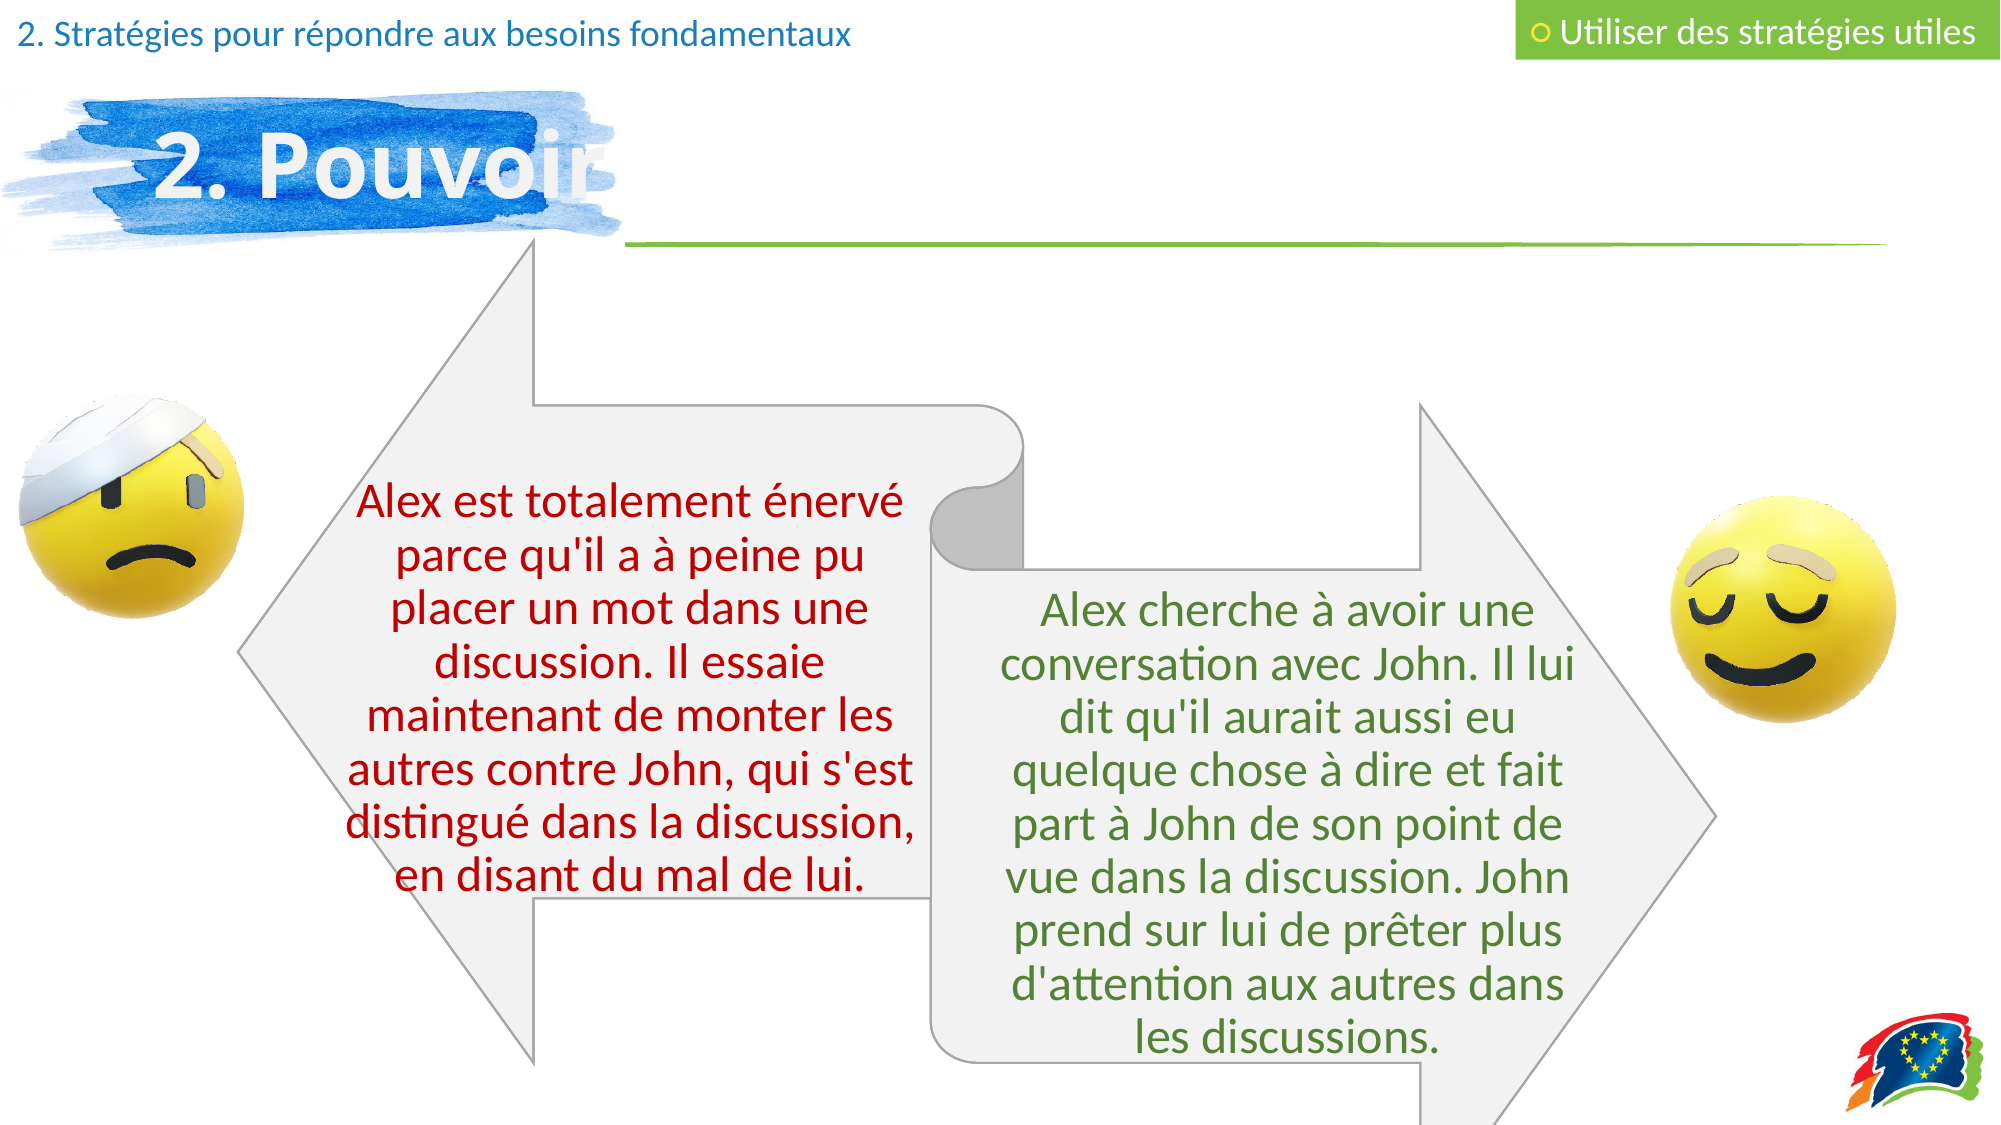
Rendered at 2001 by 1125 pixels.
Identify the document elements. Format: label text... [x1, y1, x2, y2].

picture [1664, 490, 1901, 728]
picture [1845, 1013, 1987, 1112]
picture [12, 387, 250, 625]
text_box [237, 241, 1716, 1125]
text_box ○ Utiliser des stratégies utiles [1515, 0, 2000, 60]
picture [0, 88, 625, 256]
title 2. Pouvoir [137, 59, 1863, 278]
